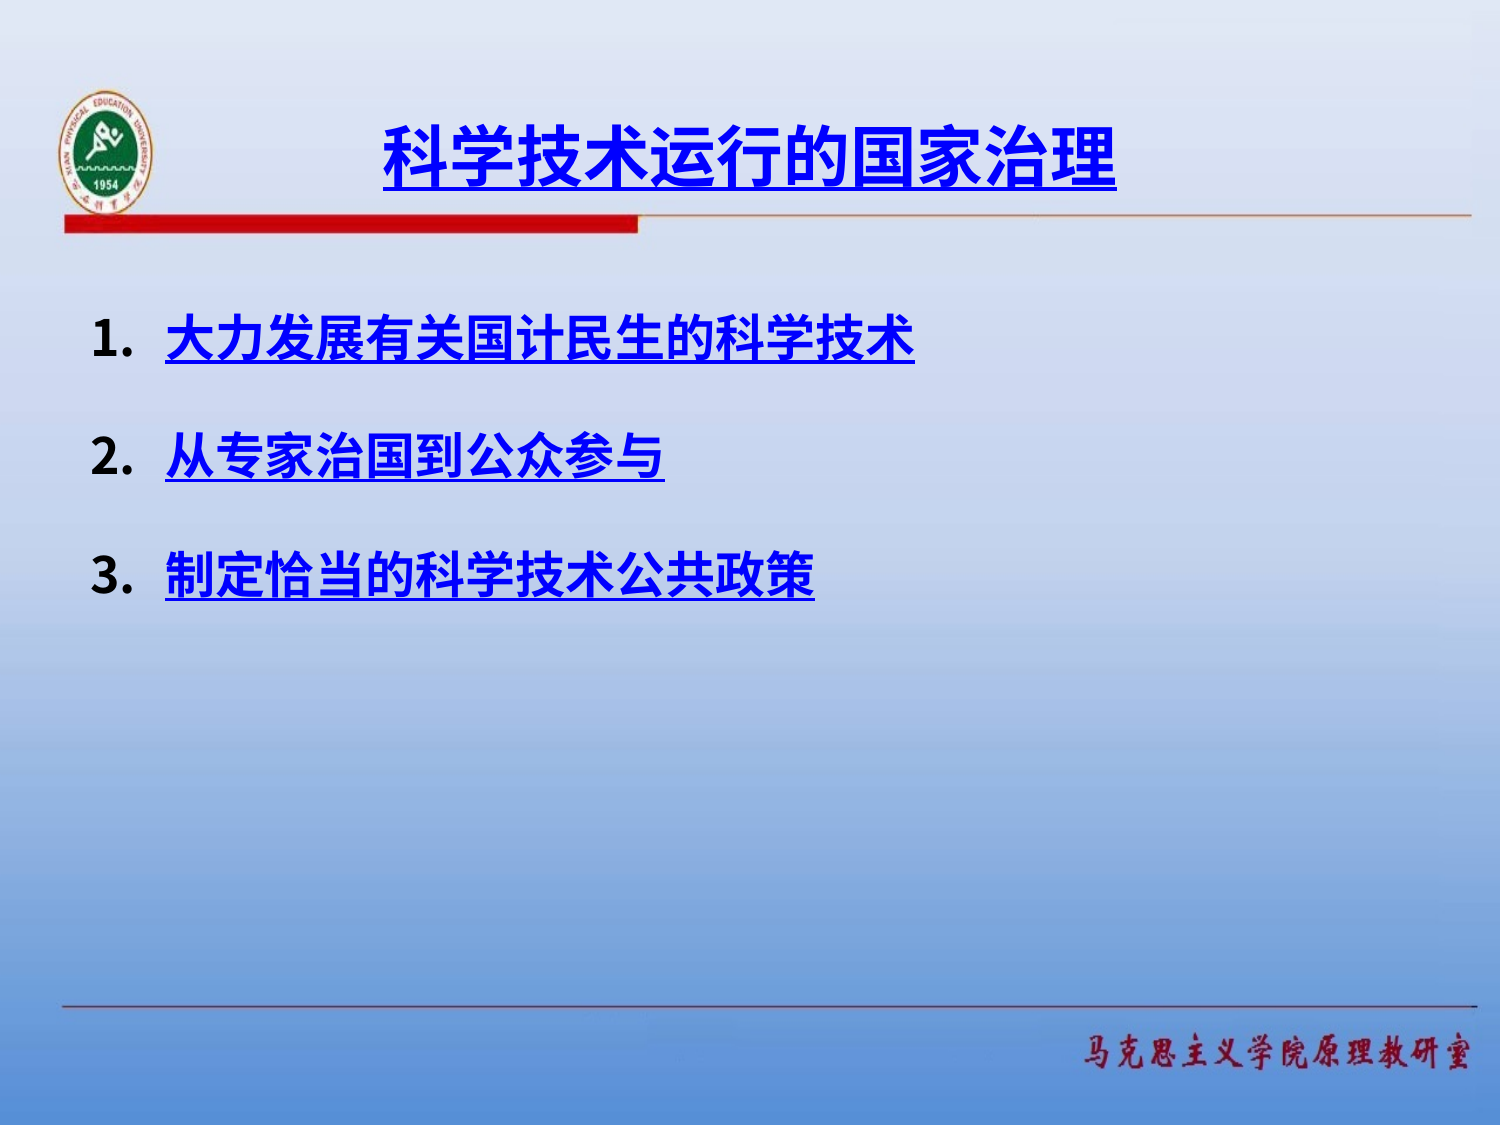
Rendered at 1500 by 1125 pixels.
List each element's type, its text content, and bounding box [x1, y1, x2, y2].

list 大力发展有关国计民生的科学技术 从专家治国到公众参与 制定恰当的科学技术公共政策 [75, 262, 1425, 1005]
picture [0, 0, 1500, 1125]
title 科学技术运行的国家治理 [75, 45, 1425, 233]
